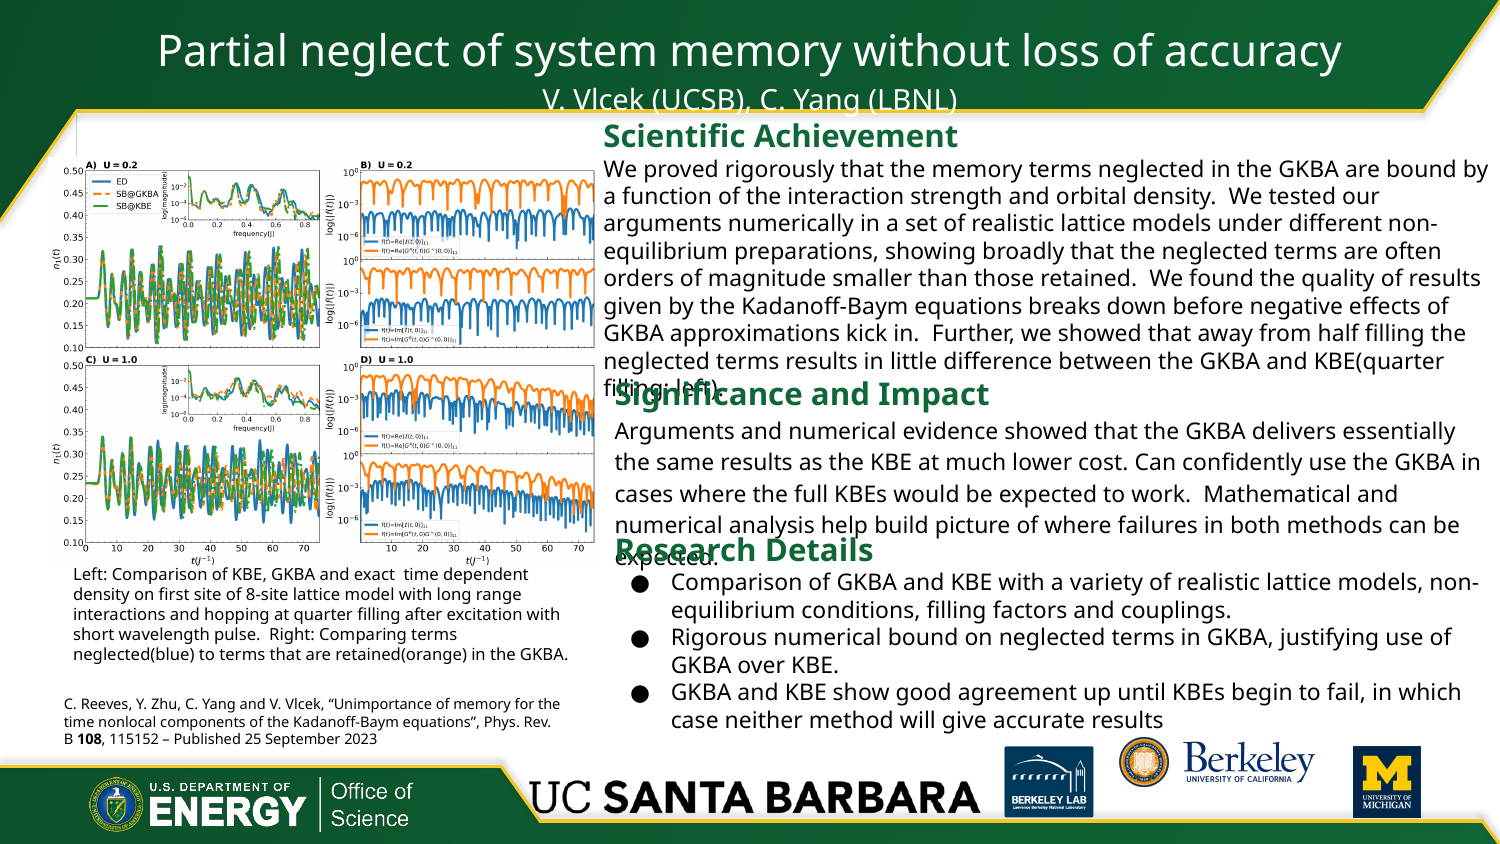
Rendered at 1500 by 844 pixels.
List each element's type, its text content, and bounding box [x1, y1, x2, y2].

picture [48, 157, 599, 570]
text_box V. Vlcek (UCSB), C. Yang (LBNL) [285, 61, 1215, 112]
text_box Research Details Comparison of GKBA and KBE with a variety of realistic lattice models, non-equilibrium conditions, filling factors and couplings. Rigorous numerical bound on neglected terms in GKBA, justifying use of GKBA over KBE. GKBA and KBE show good agreement up until KBEs begin to fail, in which case neither method will give accurate results [609, 524, 1500, 739]
text_box Scientific Achievement We proved rigorously that the memory terms neglected in the GKBA are bound by a function of the interaction strength and orbital density. We tested our arguments numerically in a set of realistic lattice models under different non-equilibrium preparations, showing broadly that the neglected terms are often orders of magnitude smaller than those retained. We found the quality of results given by the Kadanoff-Baym equations breaks down before negative effects of GKBA approximations kick in. Further, we showed that away from half filling the neglected terms results in little difference between the GKBA and KBE(quarter filling; left). [597, 111, 1500, 407]
text_box Significance and Impact Arguments and numerical evidence showed that the GKBA delivers essentially the same results as the KBE at much lower cost. Can confidently use the GKBA in cases where the full KBEs would be expected to work. Mathematical and numerical analysis help build picture of where failures in both methods can be expected. [609, 369, 1500, 524]
text_box Partial neglect of system memory without loss of accuracy \ [18, 0, 1482, 72]
picture [89, 777, 413, 832]
text_box C. Reeves, Y. Zhu, C. Yang and V. Vlcek, “Unimportance of memory for the time nonlocal components of the Kadanoff-Baym equations”, Phys. Rev. B 108, 115152 – Published 25 September 2023 [48, 680, 579, 752]
picture [528, 778, 981, 814]
picture [1117, 706, 1316, 819]
text_box Left: Comparison of KBE, GKBA and exact time dependent density on first site of 8-site lattice model with long range interactions and hopping at quarter filling after excitation with short wavelength pulse. Right: Comparing terms neglected(blue) to terms that are retained(orange) in the GKBA. [58, 578, 589, 679]
picture [1004, 746, 1094, 819]
picture [1352, 746, 1421, 819]
